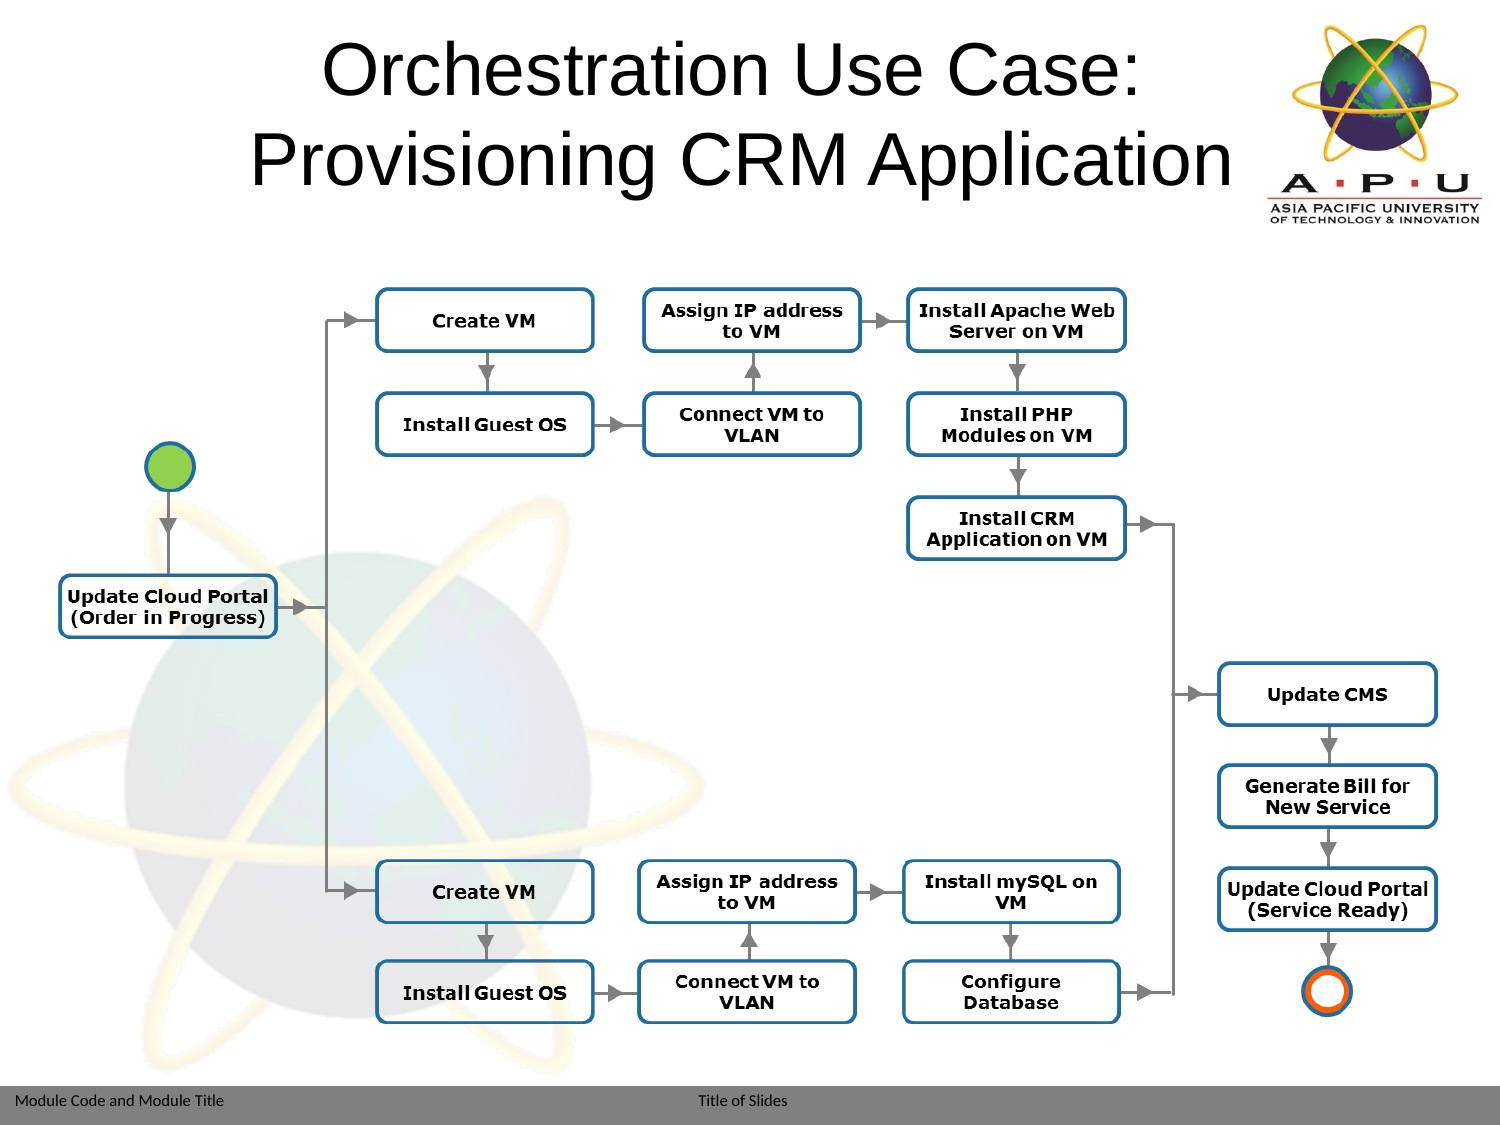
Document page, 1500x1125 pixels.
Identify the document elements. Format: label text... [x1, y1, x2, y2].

title Orchestration Use Case: Provisioning CRM Application [30, 34, 1455, 187]
picture [1251, 0, 1500, 249]
picture [55, 286, 1445, 1025]
